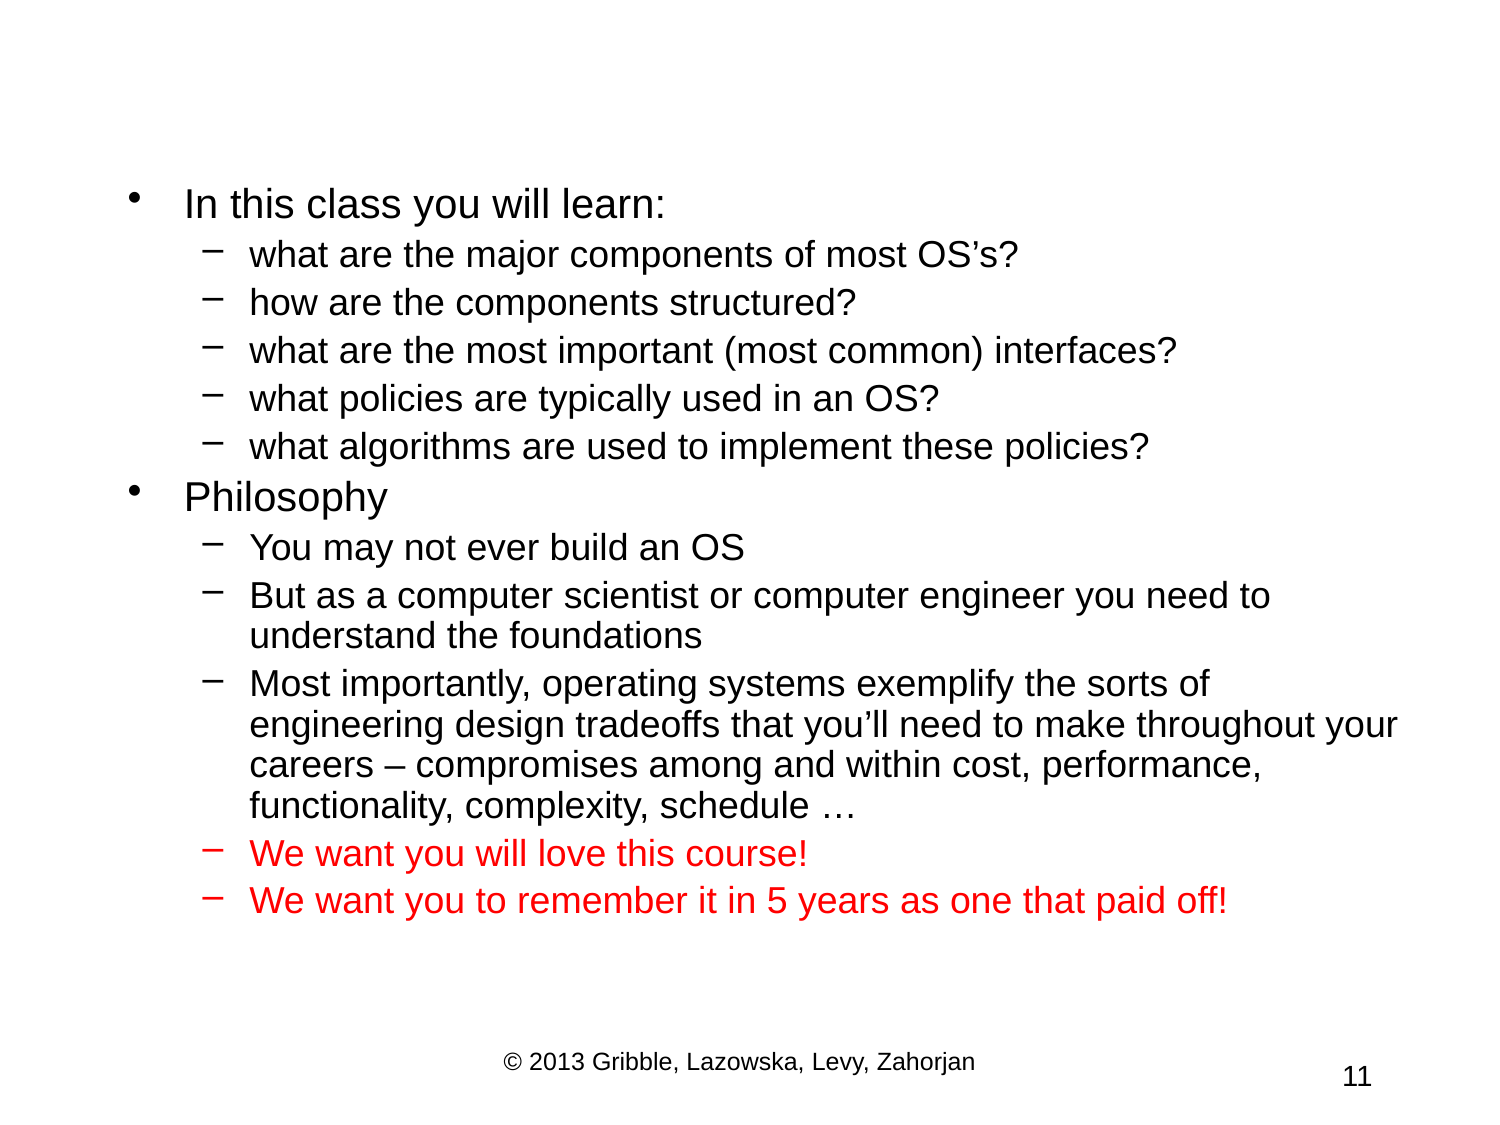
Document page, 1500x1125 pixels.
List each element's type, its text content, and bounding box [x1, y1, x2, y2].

list In this class you will learn: what are the major components of most OS’s? how are the components structured? what are the most important (most common) interfaces? what policies are typically used in an OS? what algorithms are used to implement these policies? Philosophy You may not ever build an OS But as a computer scientist or computer engineer you need to understand the foundations Most importantly, operating systems exemplify the sorts of engineering design tradeoffs that you’ll need to make throughout your careers – compromises among and within cost, performance, functionality, complexity, schedule … We want you will love this course! We want you to remember it in 5 years as one that paid off! [112, 174, 1425, 1125]
